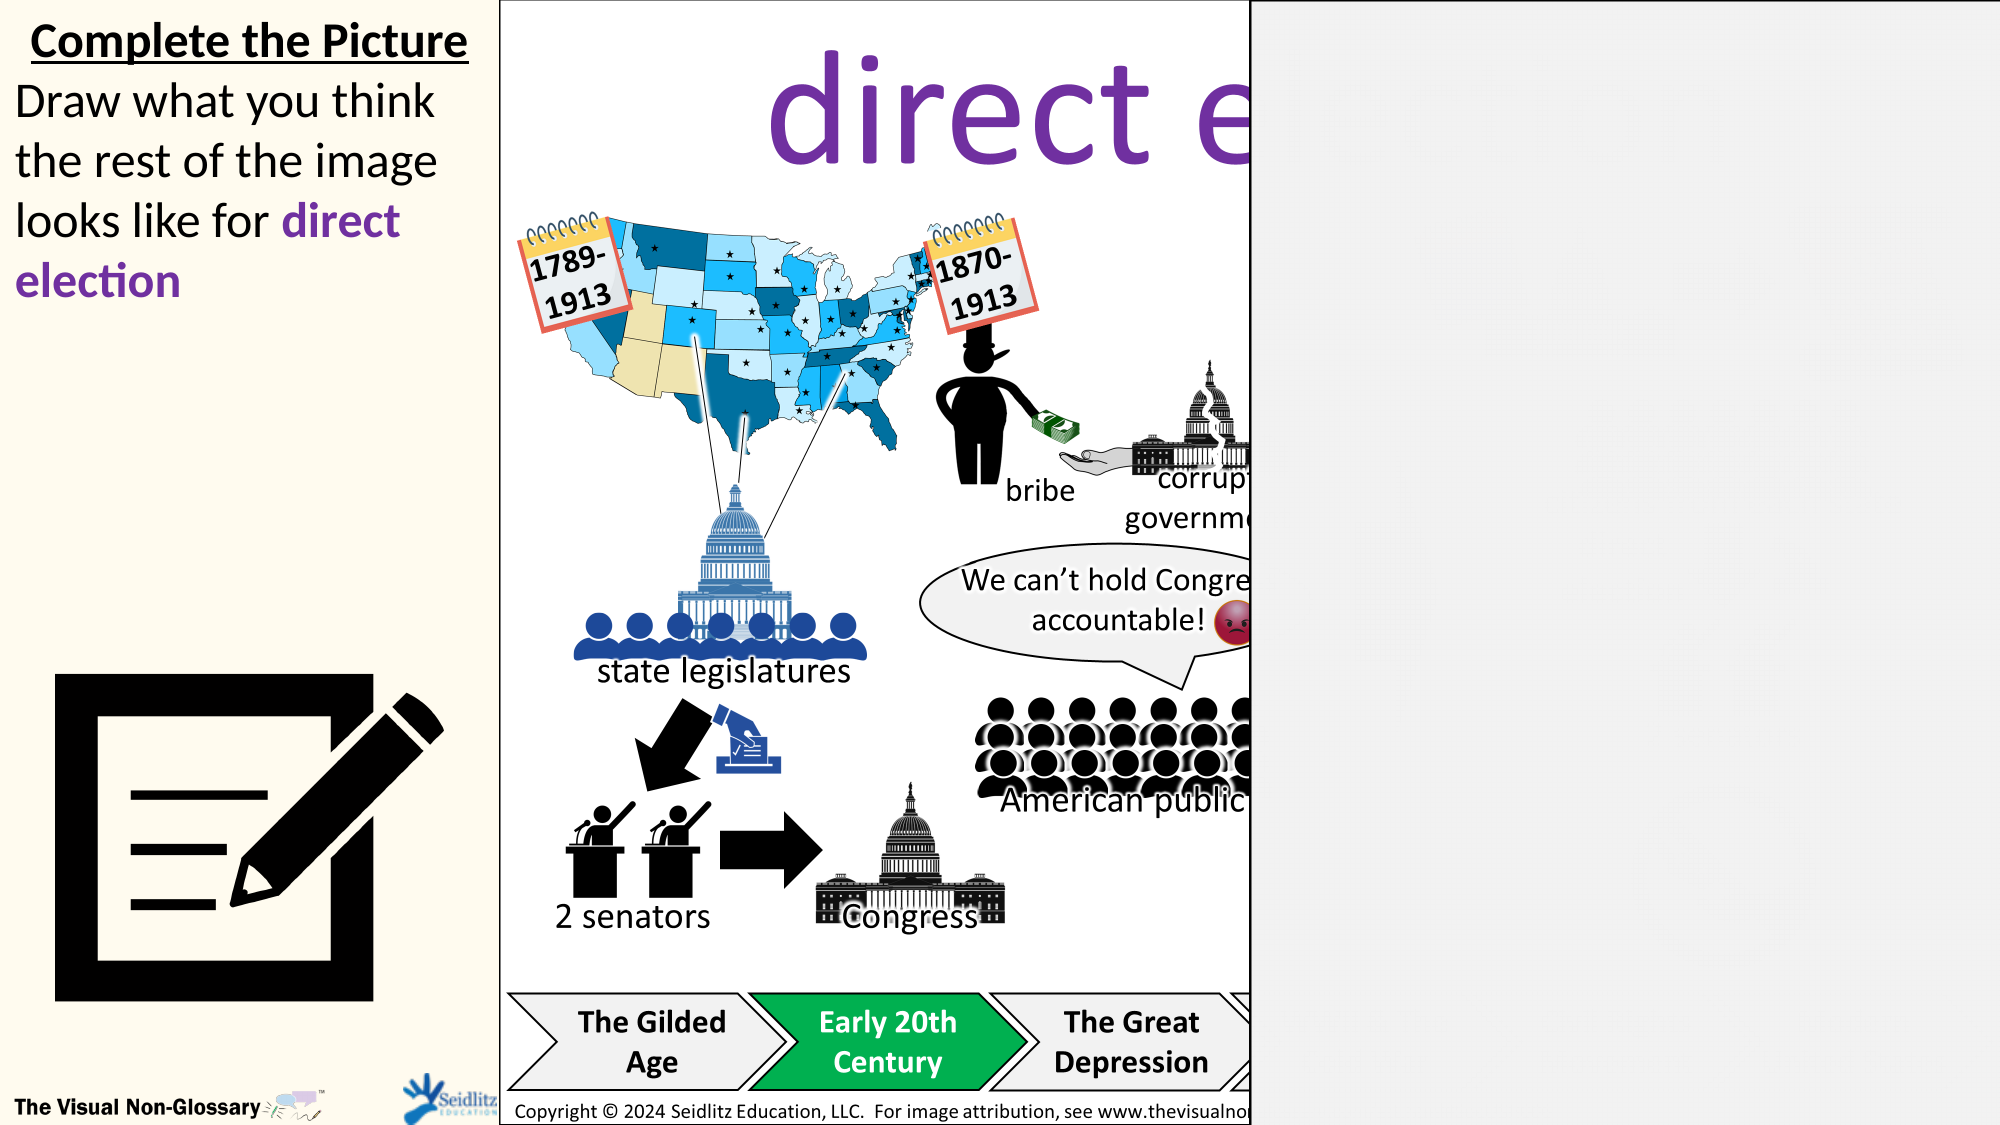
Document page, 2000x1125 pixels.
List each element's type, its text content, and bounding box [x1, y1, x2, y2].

picture [499, 0, 2000, 1125]
picture [55, 643, 445, 1033]
text_box Draw what you think the rest of the image looks like for direct election [0, 59, 494, 315]
picture [0, 1084, 328, 1125]
picture [403, 1073, 497, 1125]
text_box Complete the Picture [15, 0, 484, 59]
